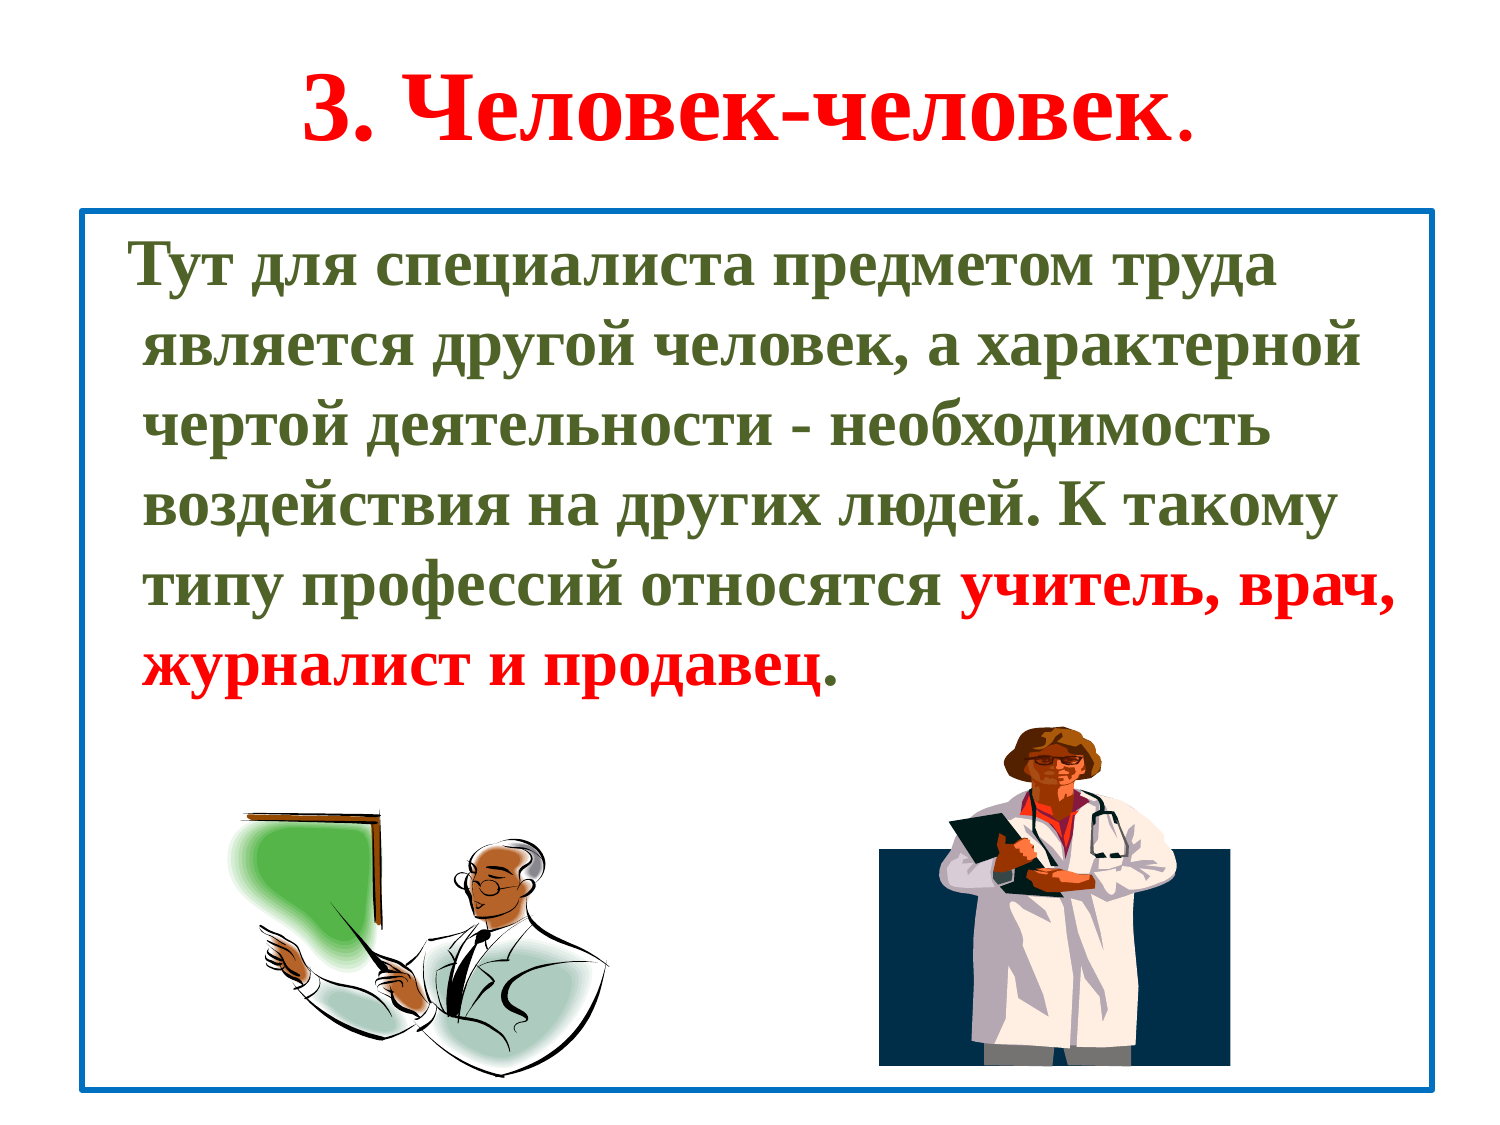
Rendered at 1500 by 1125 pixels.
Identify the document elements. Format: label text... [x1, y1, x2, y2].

title 3. Человек-человек. [75, 24, 1425, 176]
slide_number 6 [1400, 1019, 1500, 1095]
list Тут для специалиста предметом труда является другой человек, а характерной чертой деятельности - необходимость воздействия на других людей. К такому типу профессий относятся учитель, врач, журналист и продавец. [82, 210, 1432, 1090]
picture [878, 726, 1231, 1067]
picture [222, 808, 610, 1079]
